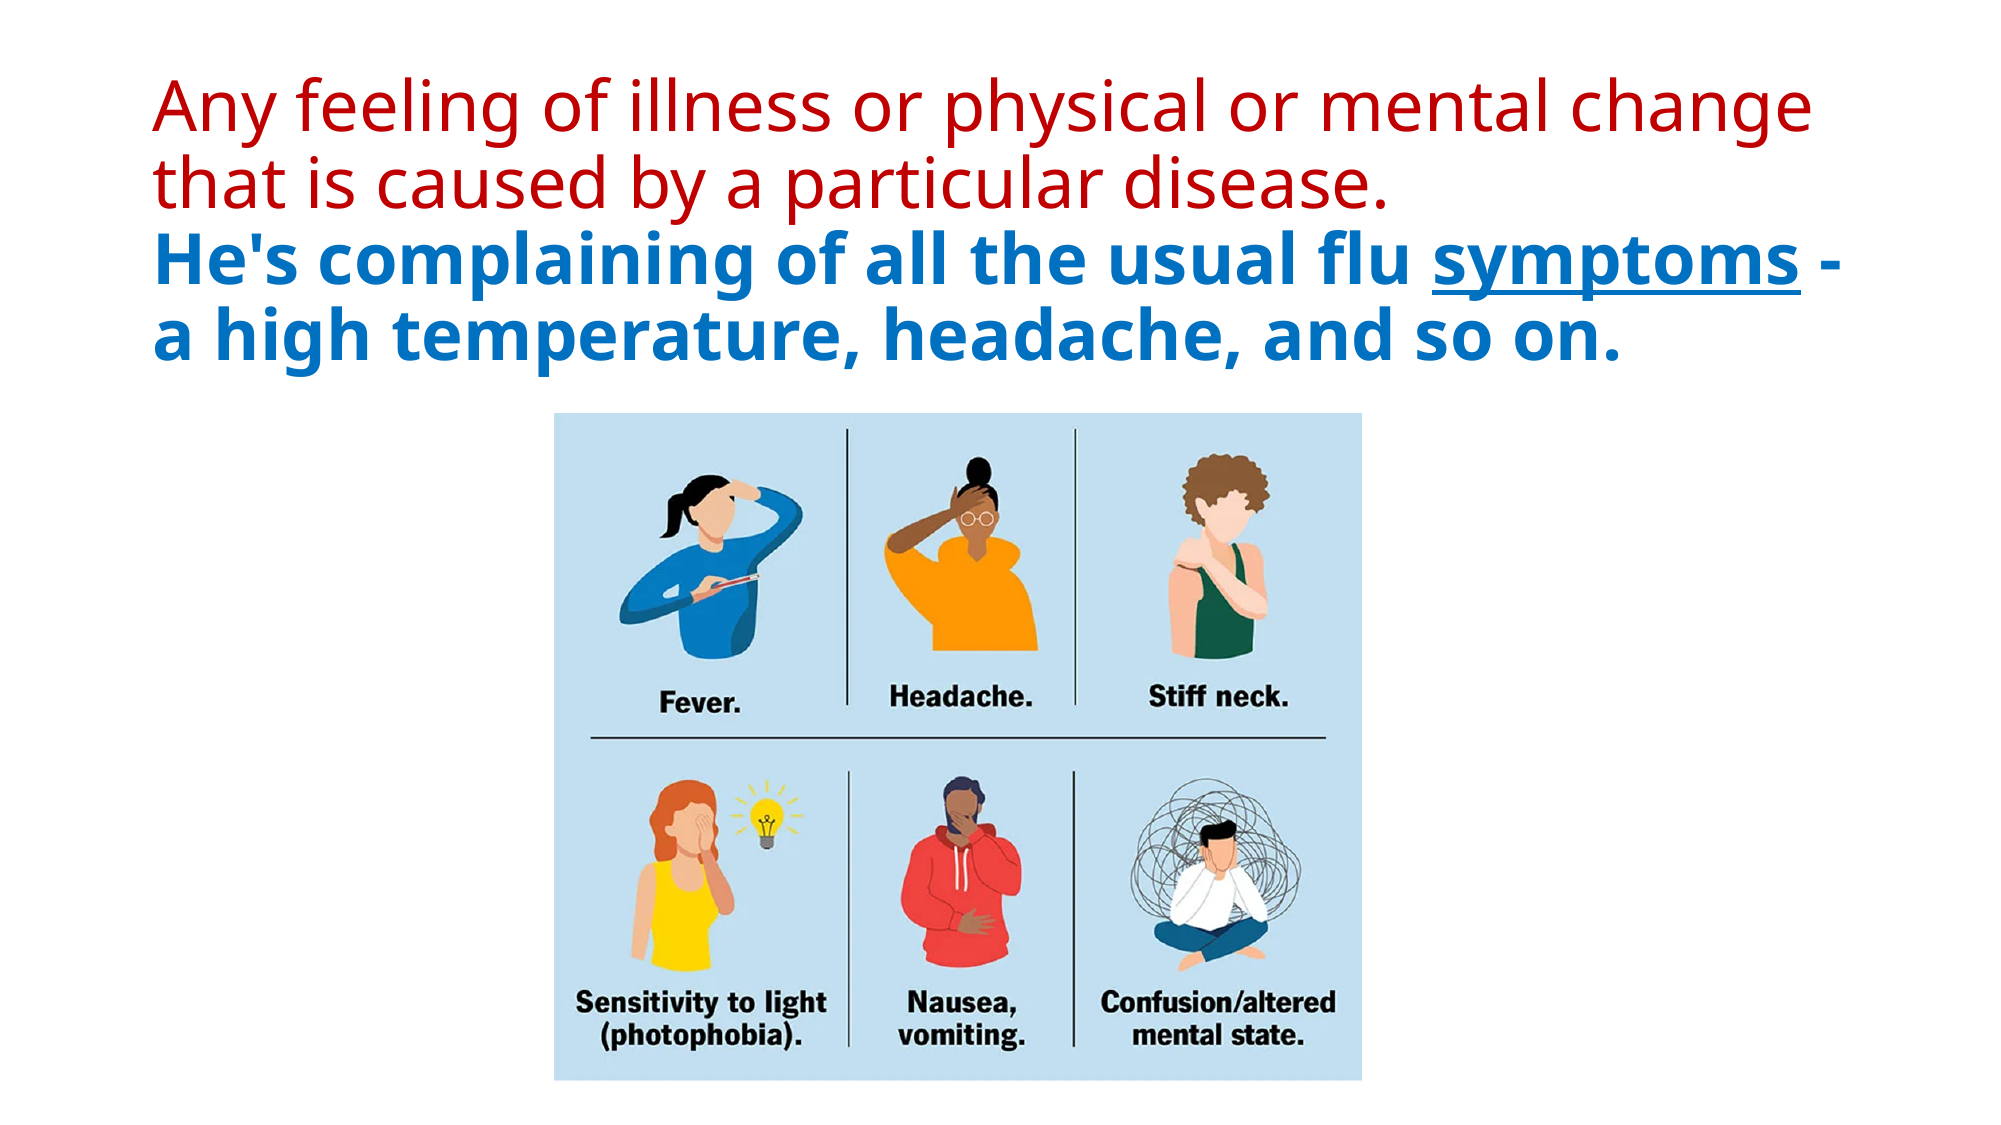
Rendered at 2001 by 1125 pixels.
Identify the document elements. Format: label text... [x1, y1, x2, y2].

picture [554, 413, 1362, 1083]
title Any feeling of illness or physical or mental change that is caused by a particular disease. He's complaining of all the usual flu symptoms - a high temperature, headache, and so on. [137, 59, 1863, 387]
